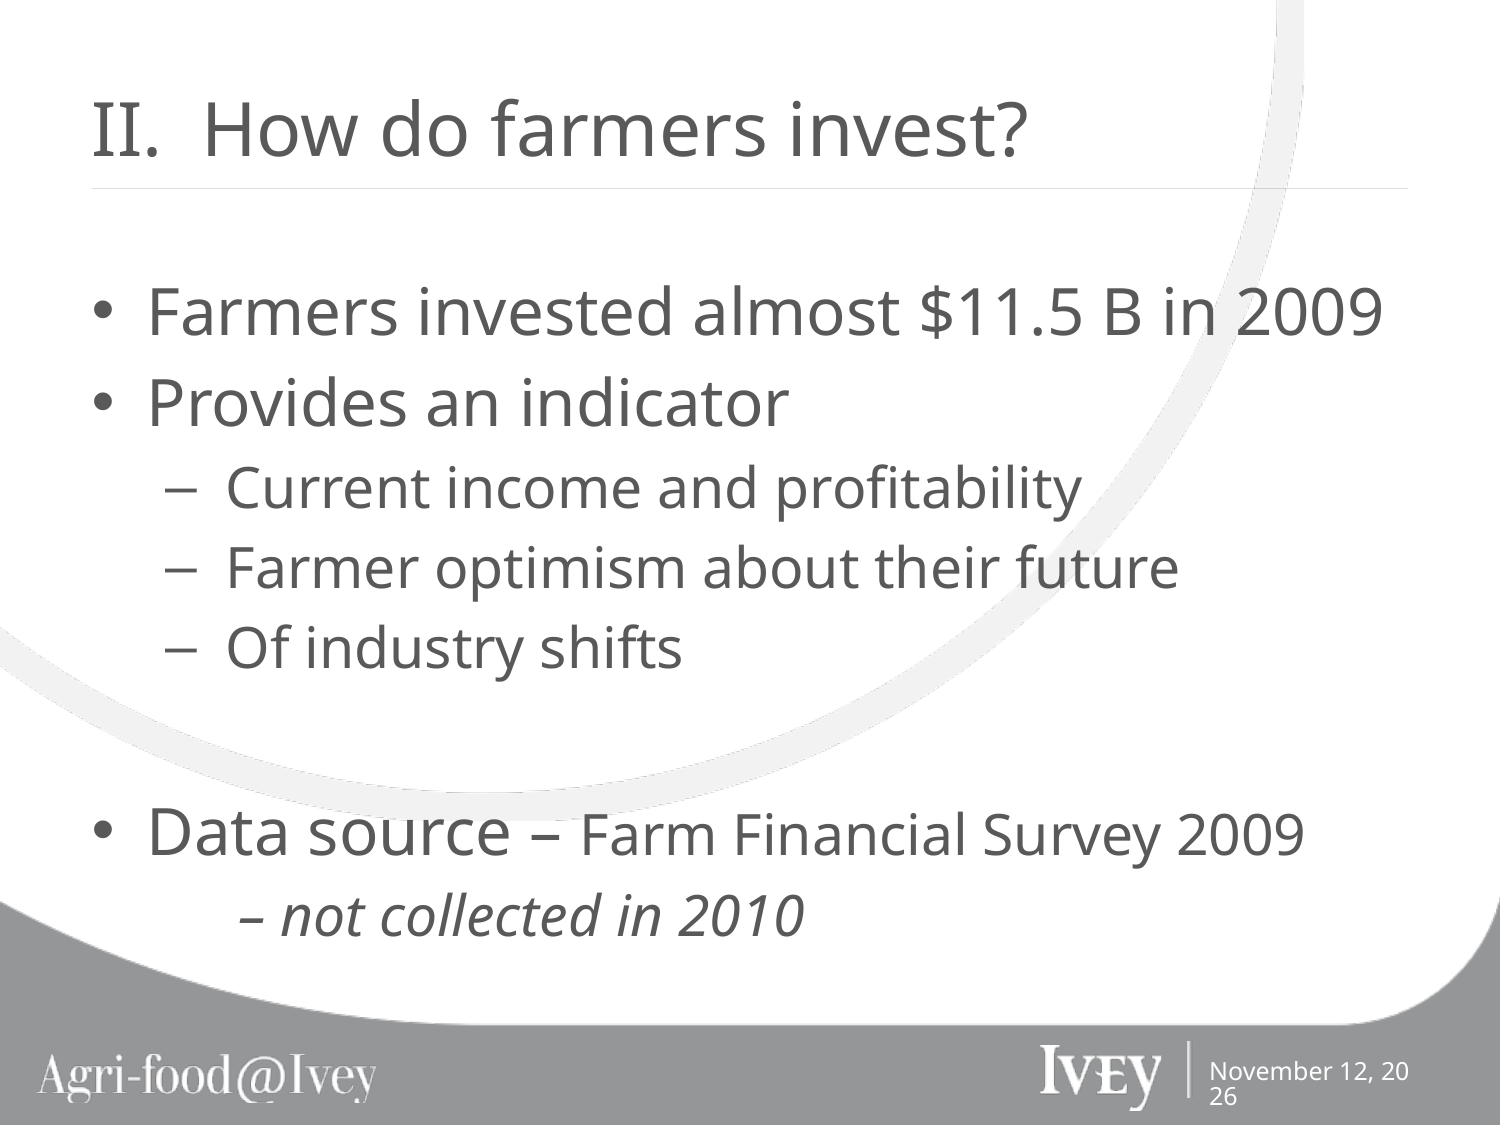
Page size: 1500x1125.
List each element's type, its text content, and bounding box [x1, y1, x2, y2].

title II. How do farmers invest? [91, 18, 1425, 180]
list Farmers invested almost $11.5 B in 2009 Provides an indicator Current income and profitability Farmer optimism about their future Of industry shifts Data source – Farm Financial Survey 2009 – not collected in 2010 [91, 262, 1425, 1005]
slide_number March-8-13 [1194, 1042, 1425, 1103]
